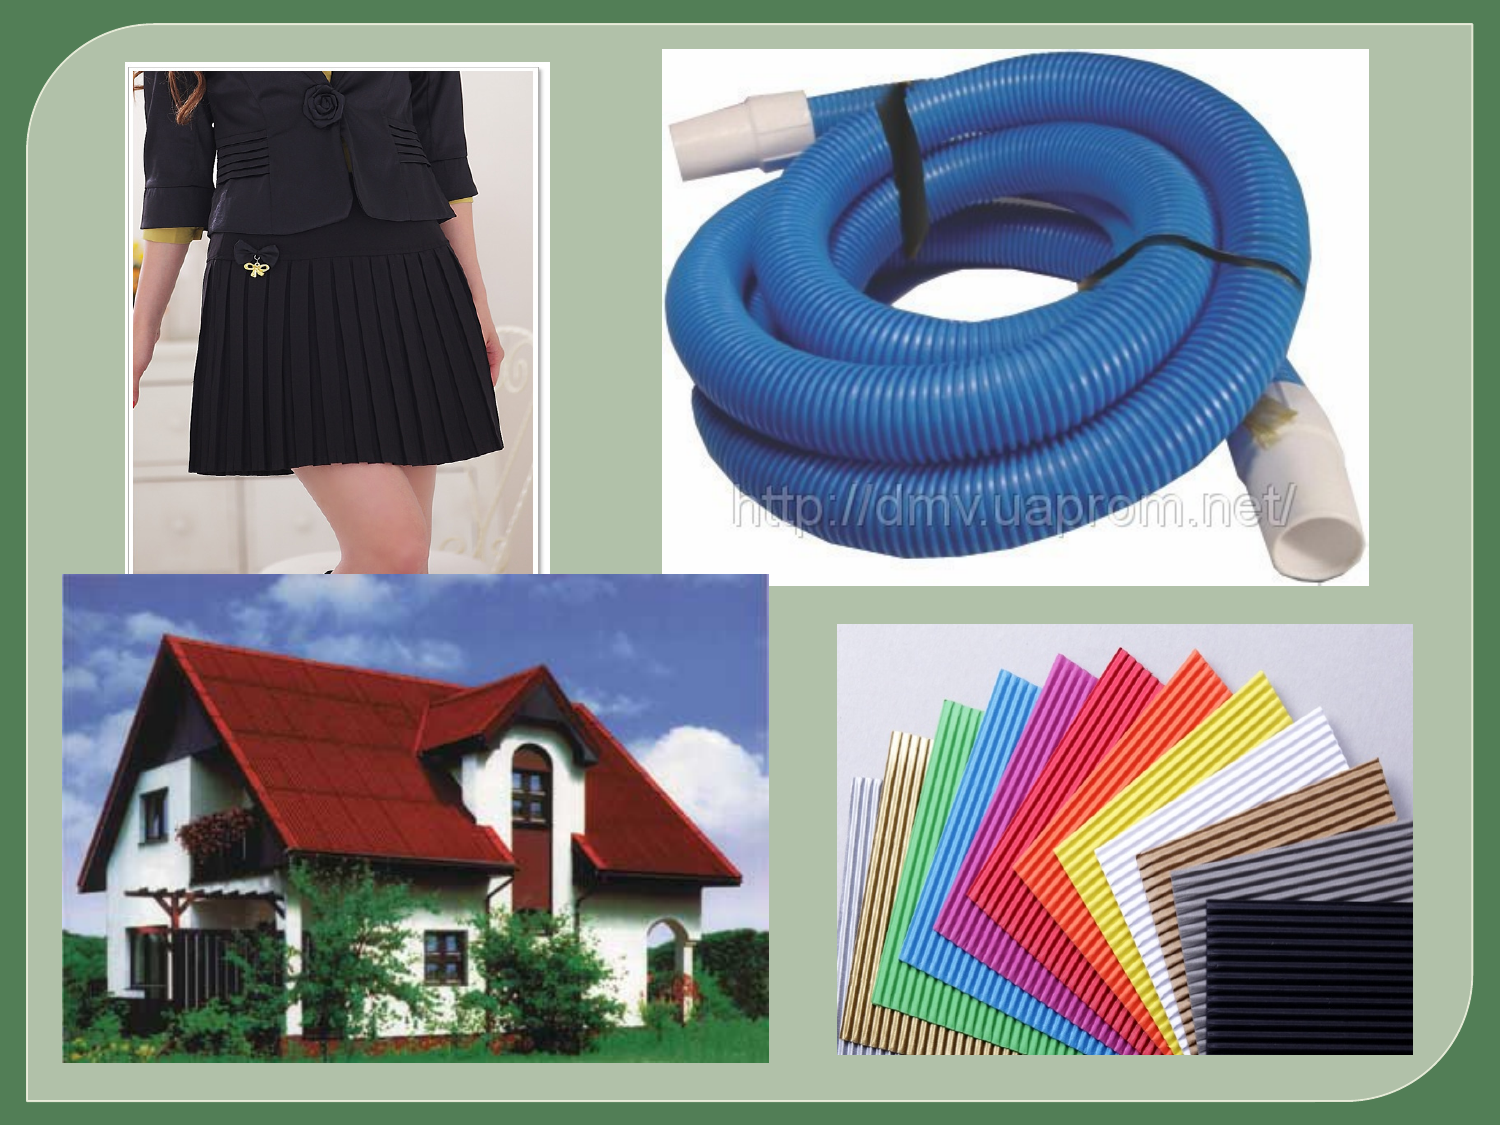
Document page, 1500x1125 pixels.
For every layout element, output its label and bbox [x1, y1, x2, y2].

picture [837, 624, 1413, 1055]
text_box [25, 0, 732, 276]
picture [62, 49, 1369, 1063]
